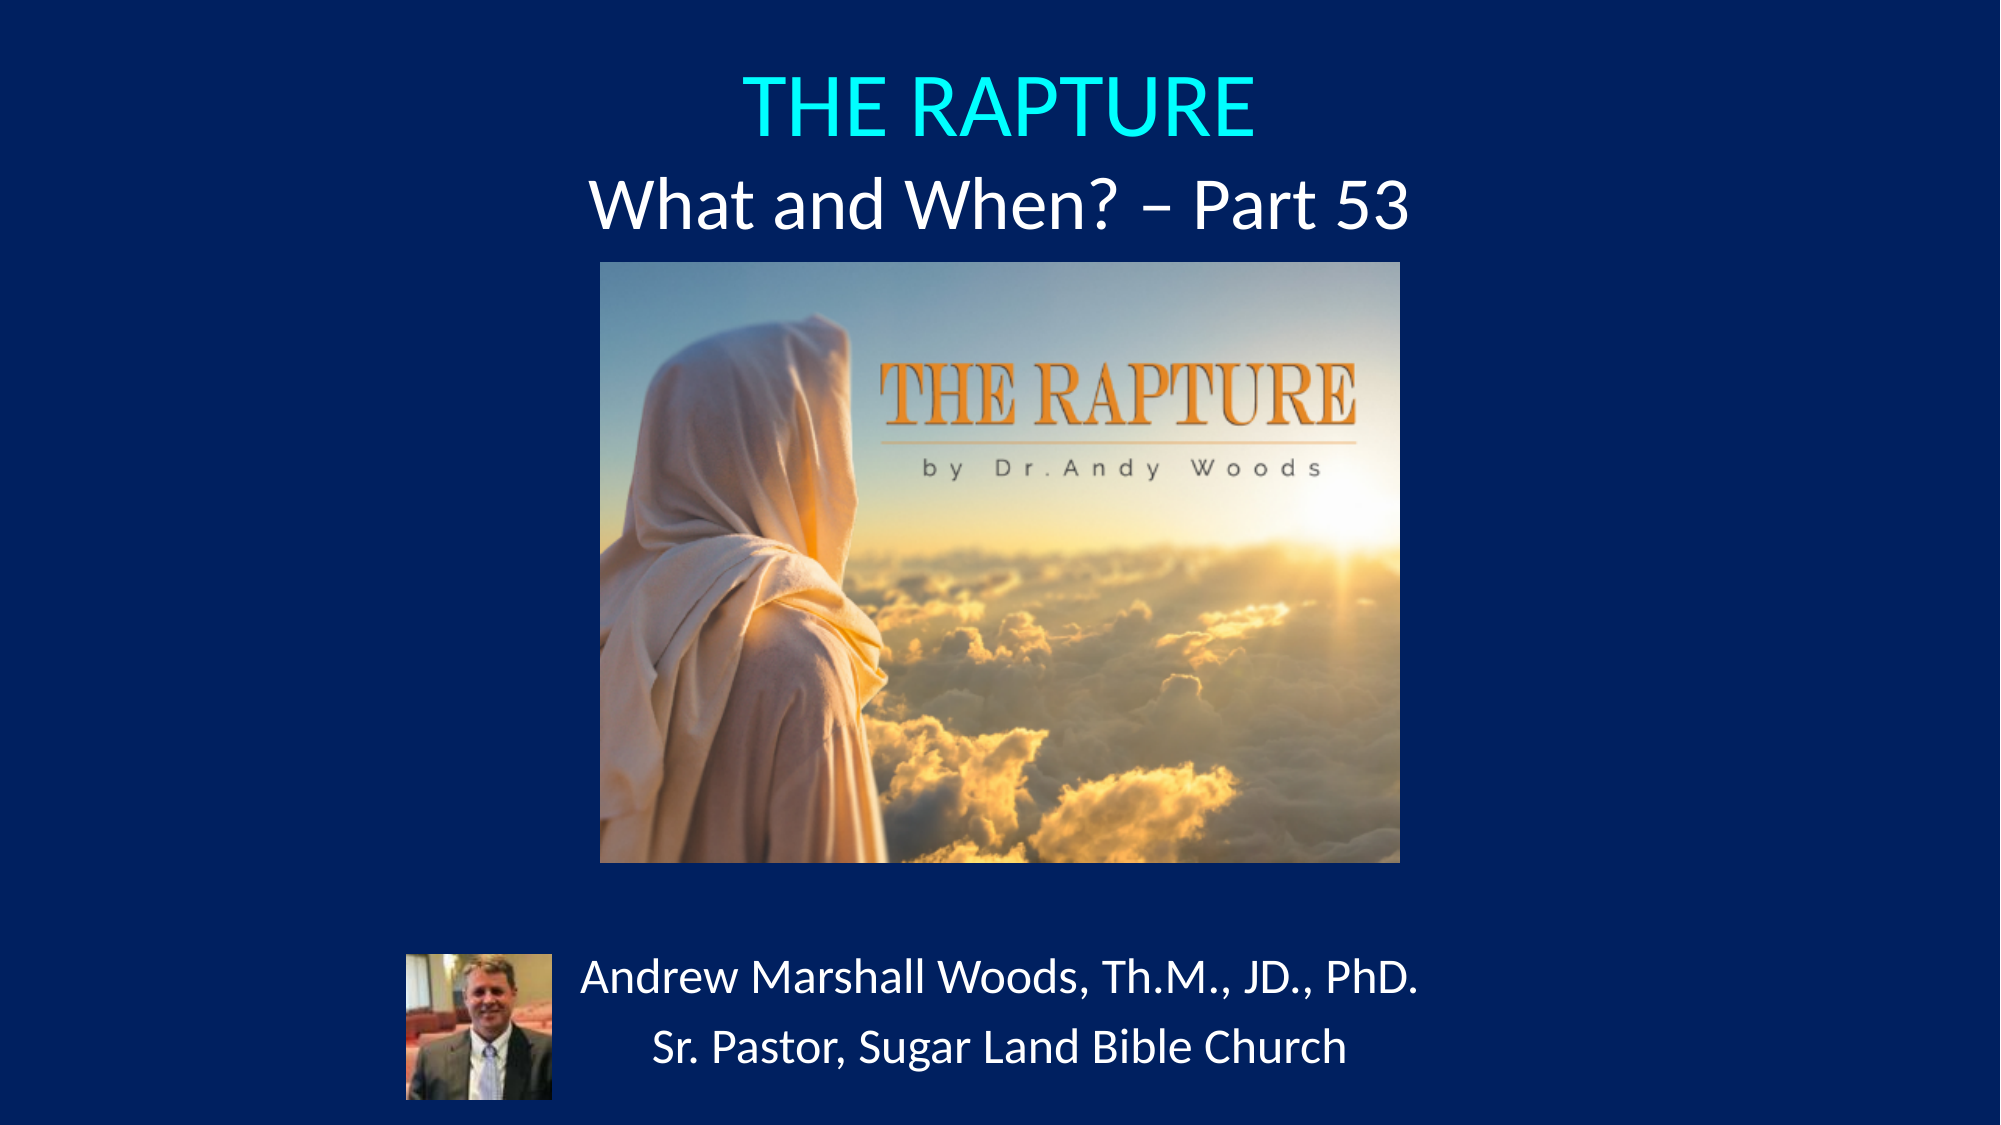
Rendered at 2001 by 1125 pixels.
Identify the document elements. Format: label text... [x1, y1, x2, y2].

text_box THE RAPTURE What and When? – Part 53 [249, 37, 1750, 253]
picture [405, 954, 552, 1101]
text_box Andrew Marshall Woods, Th.M., JD., PhD. Sr. Pastor, Sugar Land Bible Church [549, 937, 1450, 1079]
picture [599, 262, 1401, 863]
